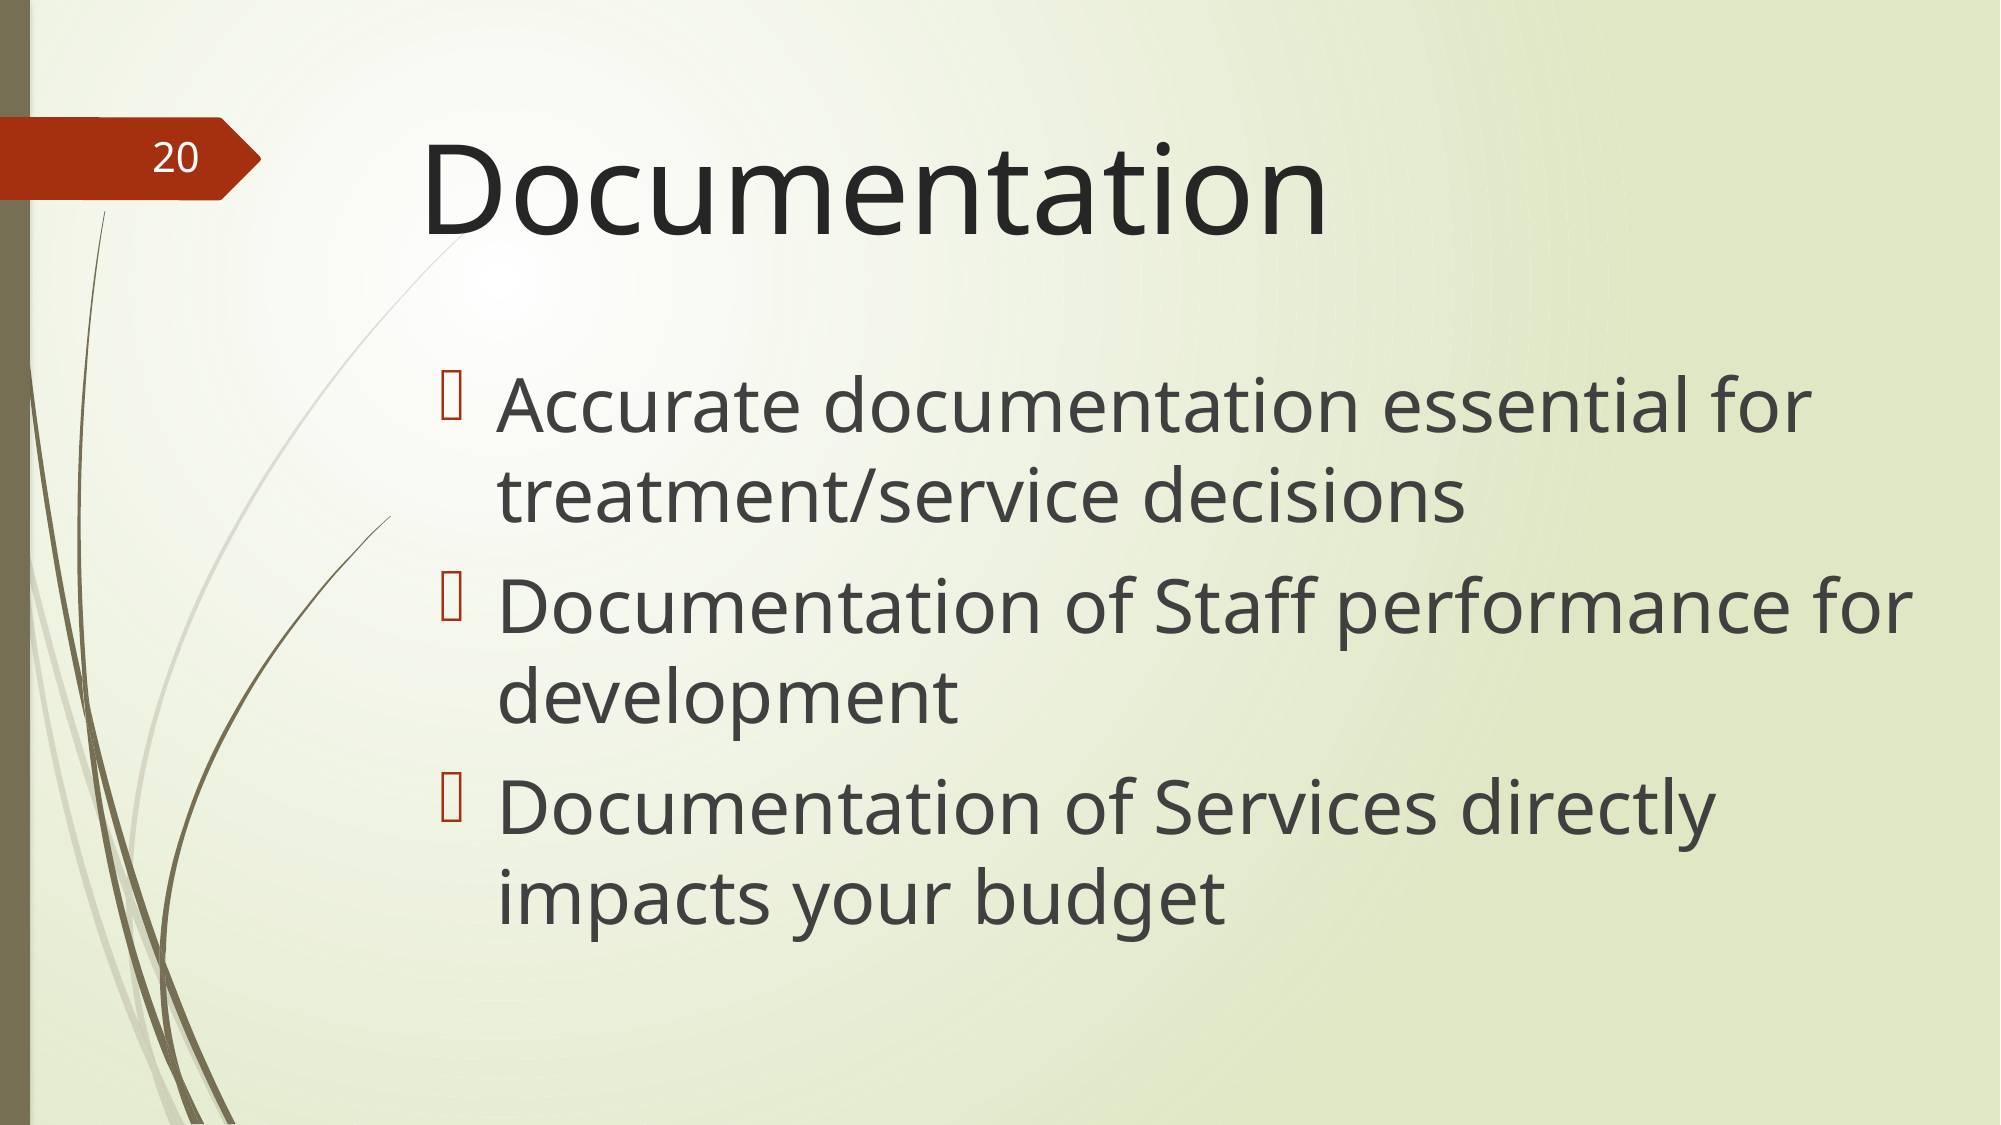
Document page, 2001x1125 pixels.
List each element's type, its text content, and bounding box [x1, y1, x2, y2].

title Documentation [402, 102, 1937, 313]
slide_number 20 [87, 129, 216, 190]
list Accurate documentation essential for treatment/service decisions Documentation of Staff performance for development Documentation of Services directly impacts your budget [424, 350, 1937, 970]
